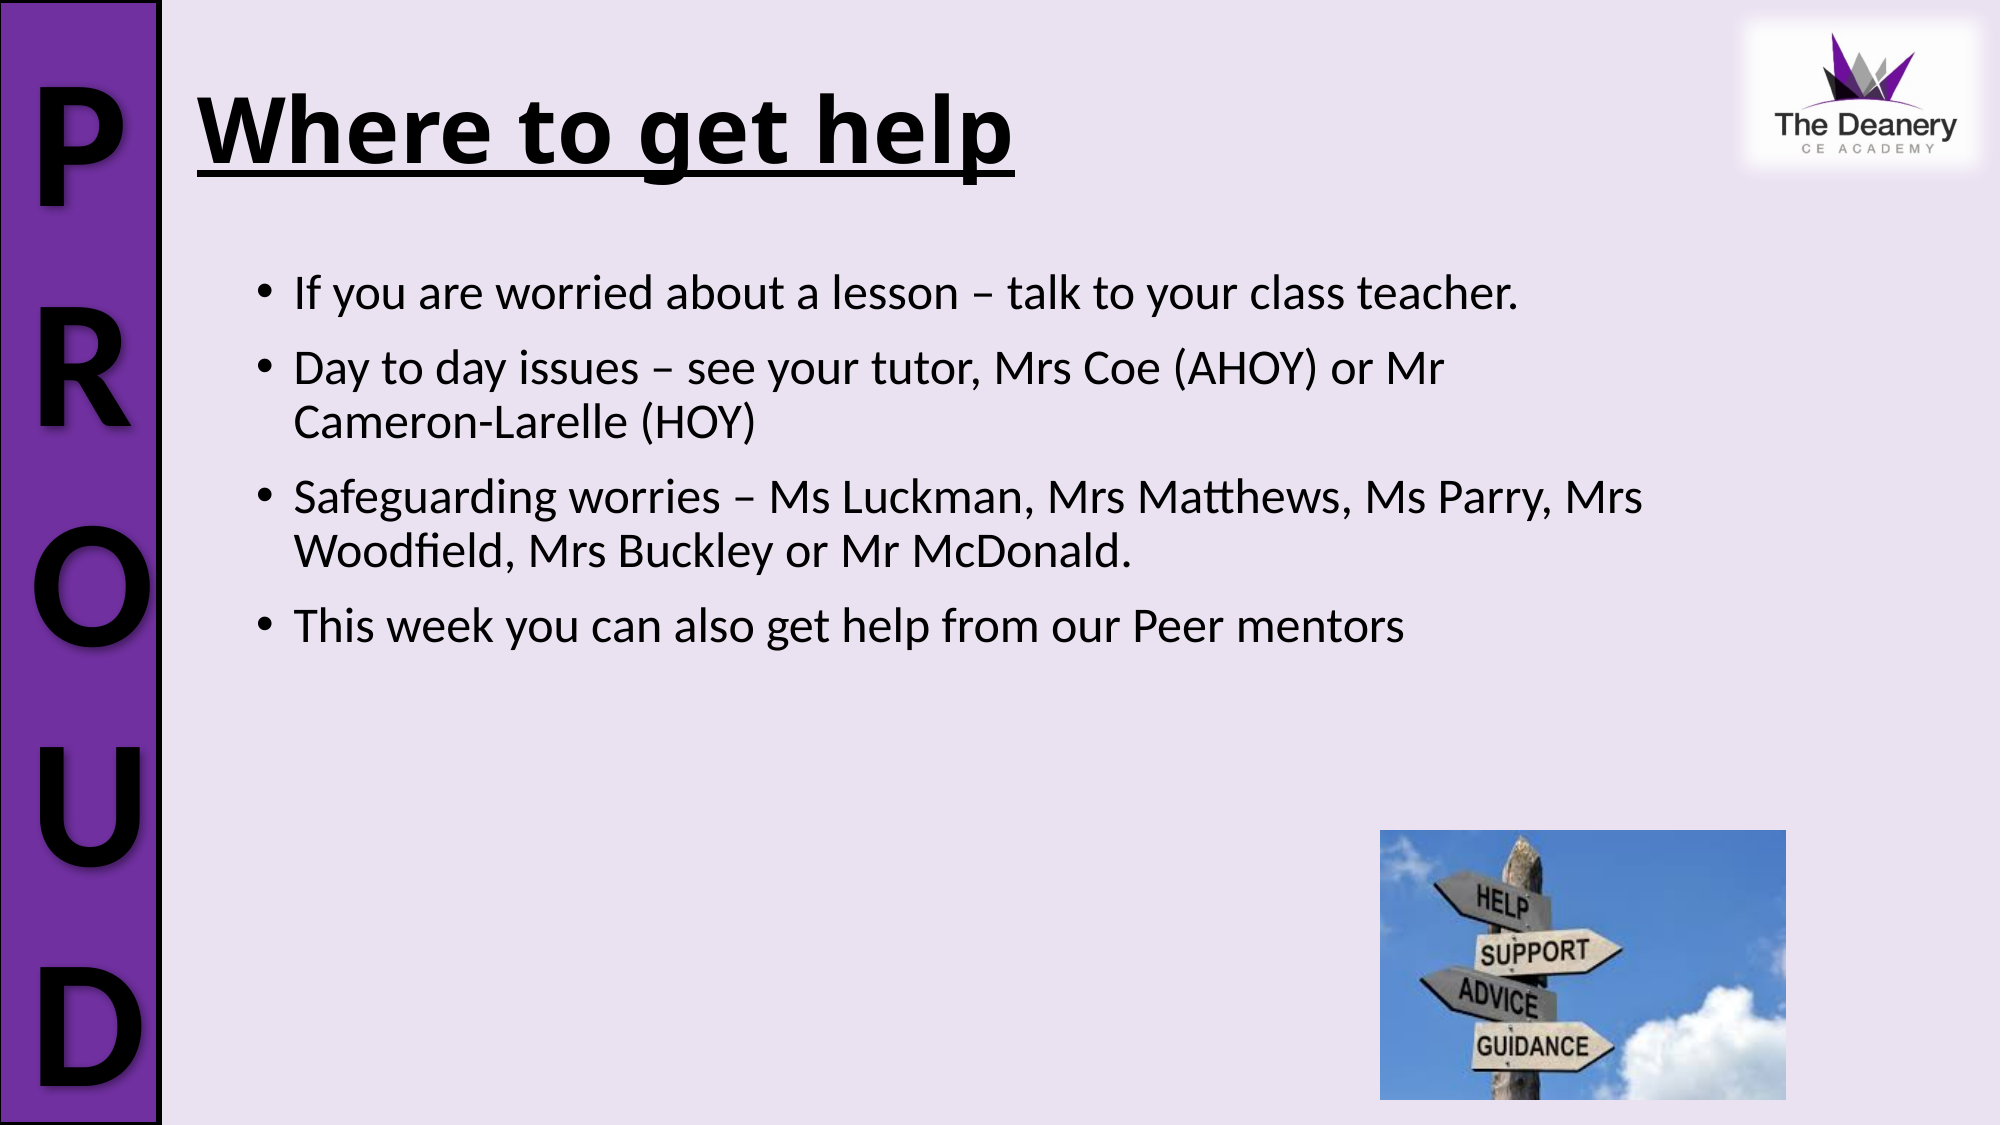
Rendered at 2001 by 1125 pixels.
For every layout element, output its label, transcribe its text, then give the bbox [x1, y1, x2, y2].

title Where to get help [182, 24, 1908, 243]
picture [1908, 32, 1968, 156]
list If you are worried about a lesson – talk to your class teacher. Day to day issues – see your tutor, Mrs Coe (AHOY) or Mr Cameron-Larelle (HOY) Safeguarding worries – Ms Luckman, Mrs Matthews, Ms Parry, Mrs Woodfield, Mrs Buckley or Mr McDonald. This week you can also get help from our Peer mentors [240, 259, 1671, 1029]
picture [1380, 830, 1786, 1100]
